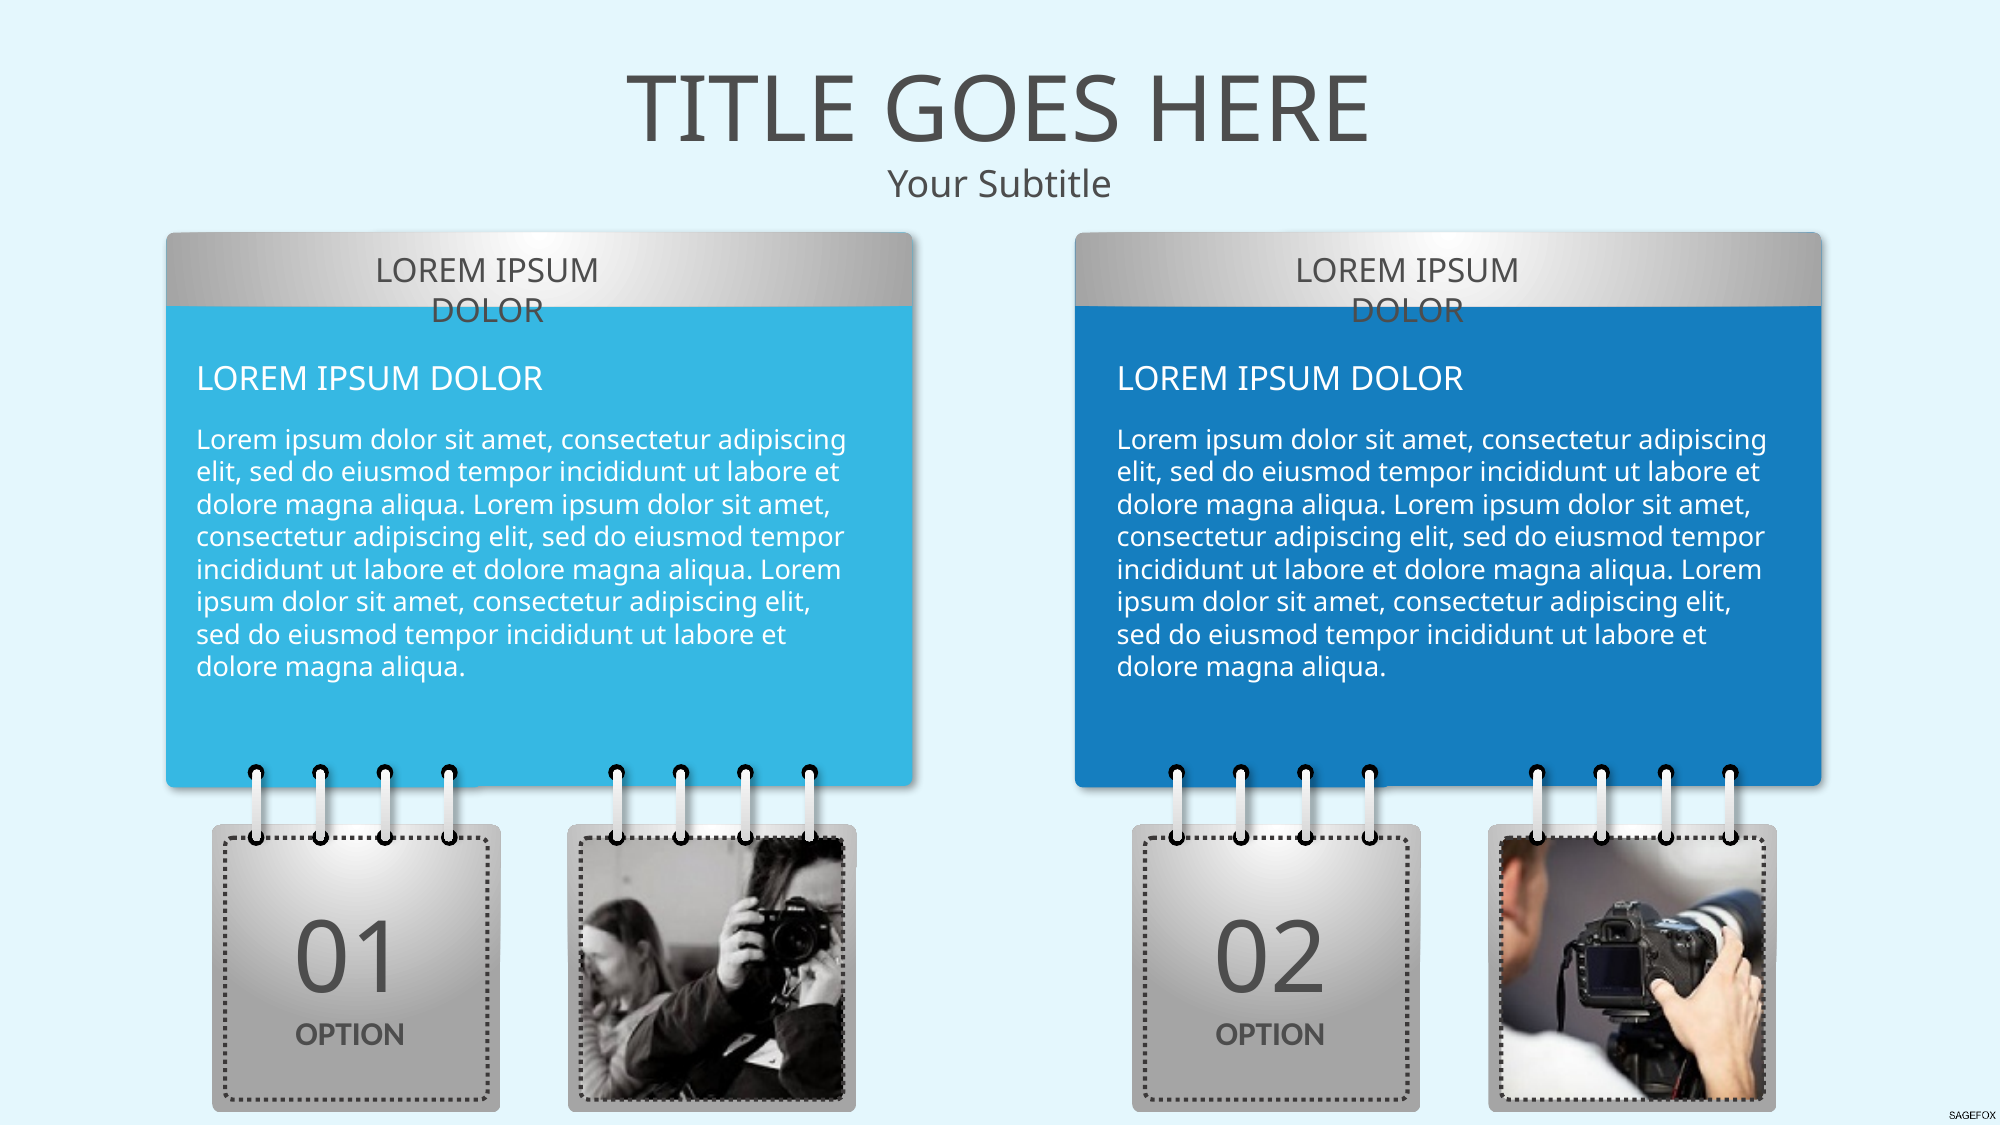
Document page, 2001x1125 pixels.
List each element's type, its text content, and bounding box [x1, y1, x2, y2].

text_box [1488, 824, 1777, 1113]
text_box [247, 764, 458, 846]
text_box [1132, 824, 1421, 1113]
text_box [1528, 764, 1739, 846]
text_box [212, 824, 501, 1113]
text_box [1074, 232, 1822, 788]
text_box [608, 764, 819, 846]
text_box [165, 232, 913, 788]
text_box TITLE GOES HERE Your Subtitle [548, 42, 1452, 212]
picture [1925, 1102, 2000, 1123]
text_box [1168, 764, 1379, 846]
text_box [567, 824, 857, 1113]
